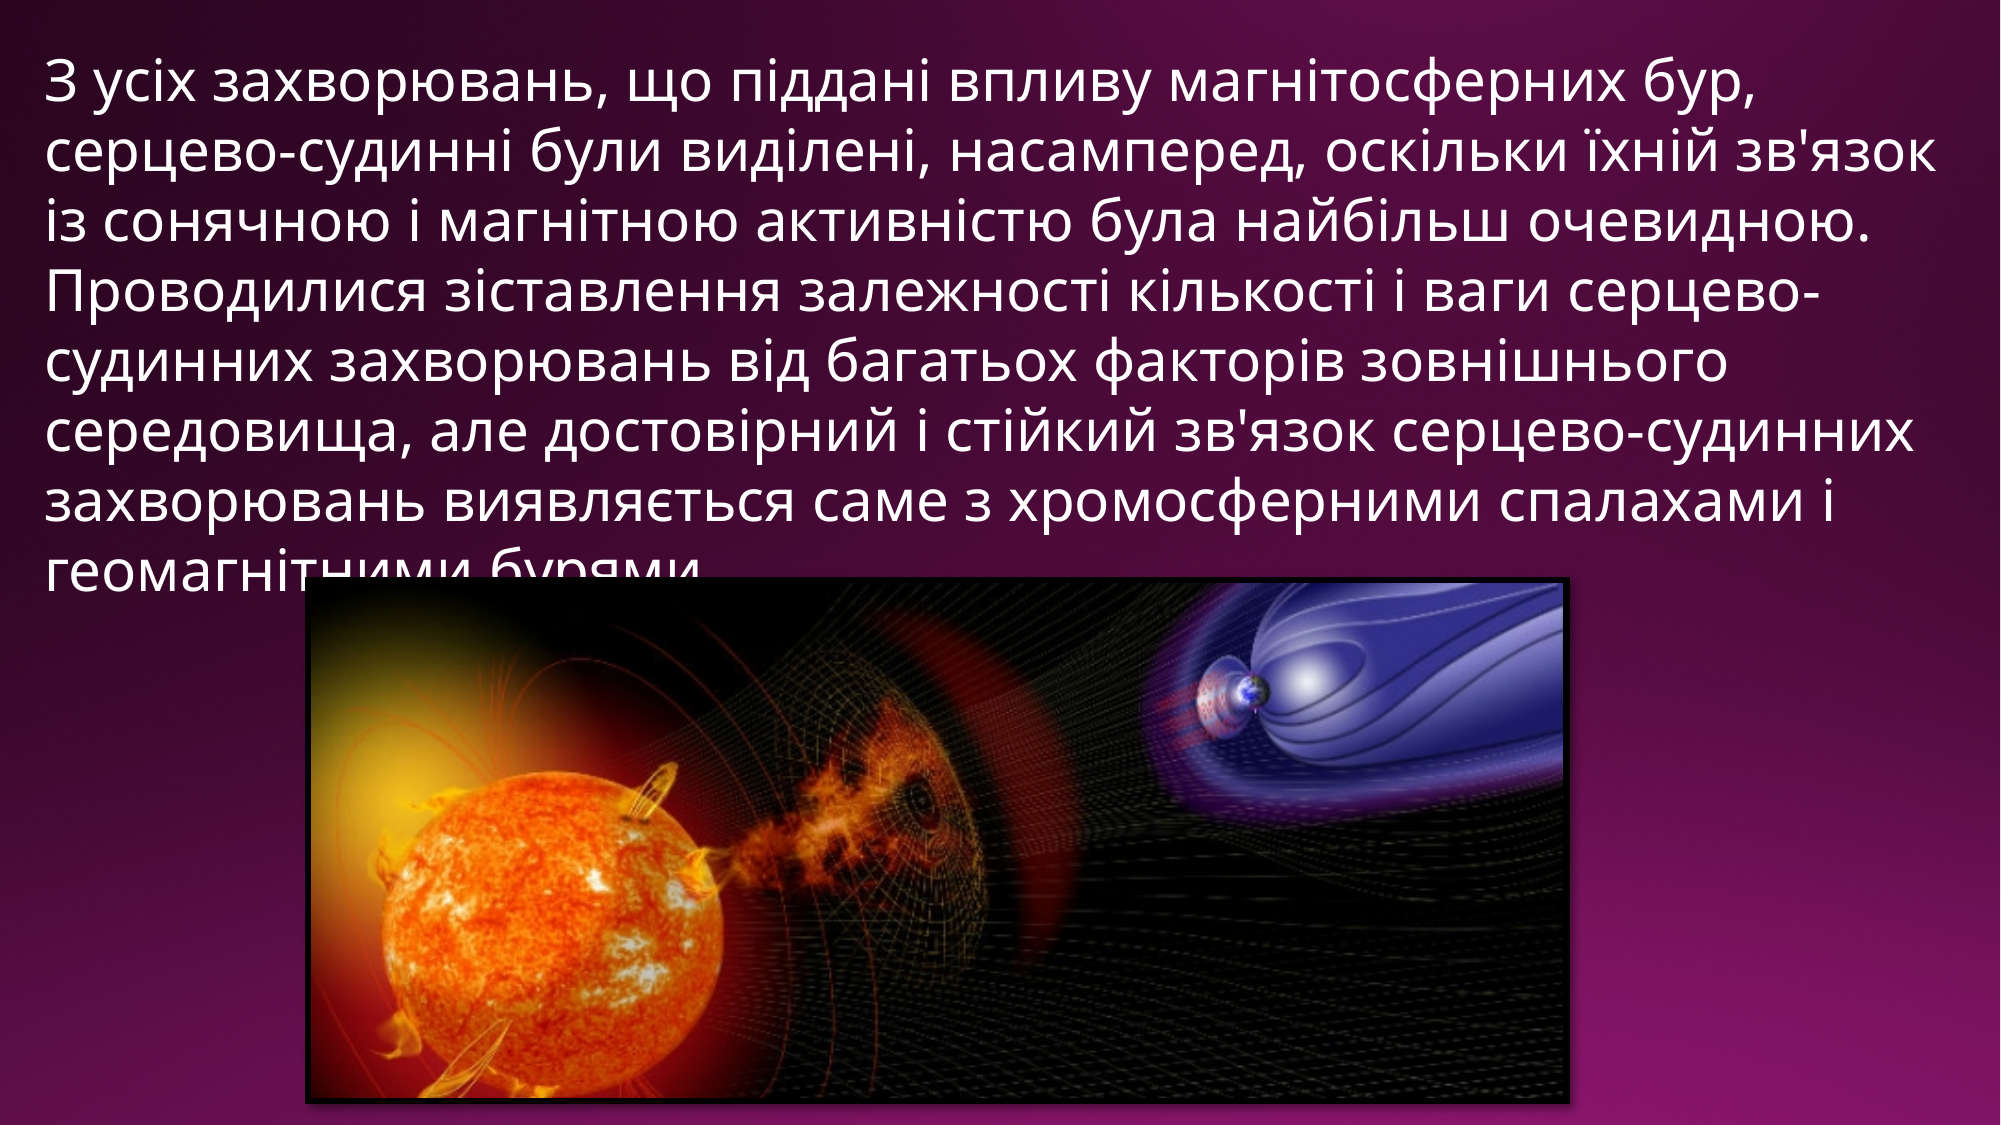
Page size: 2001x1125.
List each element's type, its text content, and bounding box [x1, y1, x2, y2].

text_box З усіх захворювань, що піддані впливу магнітосферних бур, серцево-судинні були виділені, насамперед, оскільки їхній зв'язок із сонячною і магнітною активністю була найбільш очевидною. Проводилися зіставлення залежності кількості і ваги серцево-судинних захворювань від багатьох факторів зовнішнього середовища, але достовірний і стійкий зв'язок серцево-судинних захворювань виявляється саме з хромосферними спалахами і геомагнітними бурями. [29, 35, 1971, 610]
picture [0, 0, 2001, 1125]
